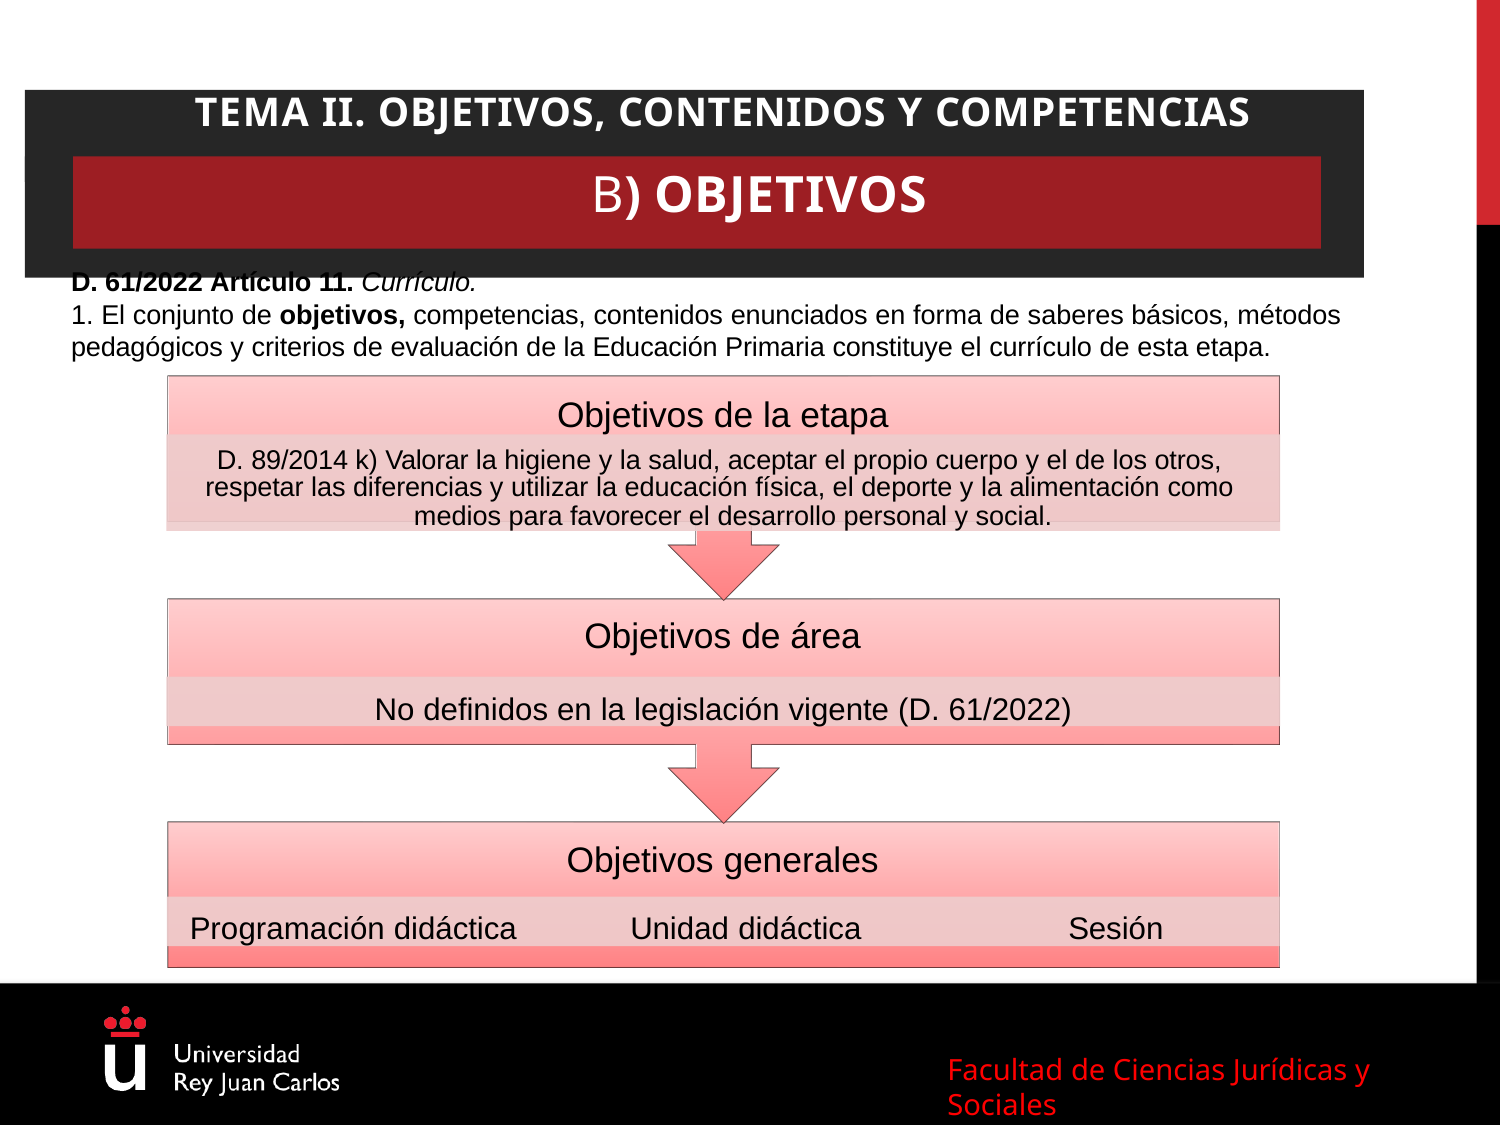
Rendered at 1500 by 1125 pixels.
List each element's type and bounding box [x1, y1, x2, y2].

picture [165, 374, 1281, 970]
text_box [0, 0, 1500, 1125]
